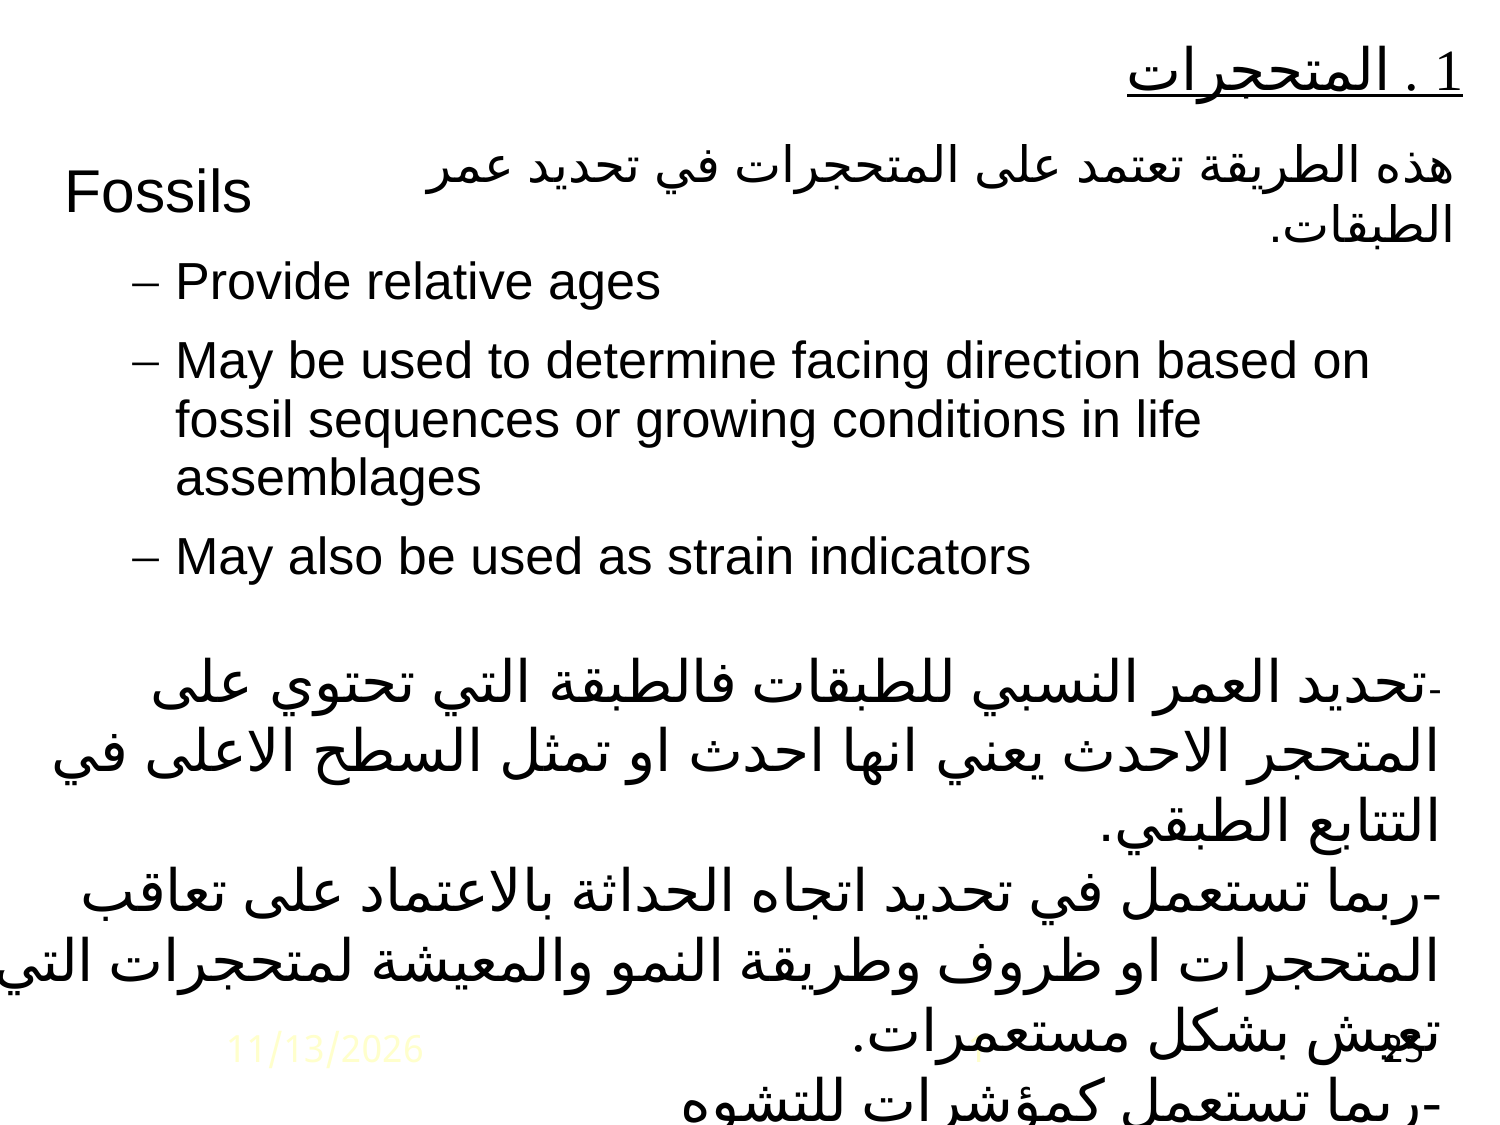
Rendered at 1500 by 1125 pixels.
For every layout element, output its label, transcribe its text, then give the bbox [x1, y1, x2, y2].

text_box هذه الطريقة تعتمد على المتحجرات في تحديد عمر الطبقات. [253, 125, 1471, 261]
slide_number 25 [1075, 1024, 1425, 1103]
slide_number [74, 1024, 424, 1103]
text_box Fossils Provide relative ages May be used to determine facing direction based on fossil sequences or growing conditions in life assemblages May also be used as strain indicators [50, 67, 1451, 636]
text_box 1 . المتحجرات [1112, 24, 1479, 110]
text_box -تحديد العمر النسبي للطبقات فالطبقة التي تحتوي على المتحجر الاحدث يعني انها احدث او تمثل السطح الاعلى في التتابع الطبقي. -ربما تستعمل في تحديد اتجاه الحداثة بالاعتماد على تعاقب المتحجرات او ظروف وطريقة النمو والمعيشة لمتحجرات التي تعيش بشكل مستعمرات. -ربما تستعمل كمؤشرات للتشوه [0, 636, 1457, 1125]
